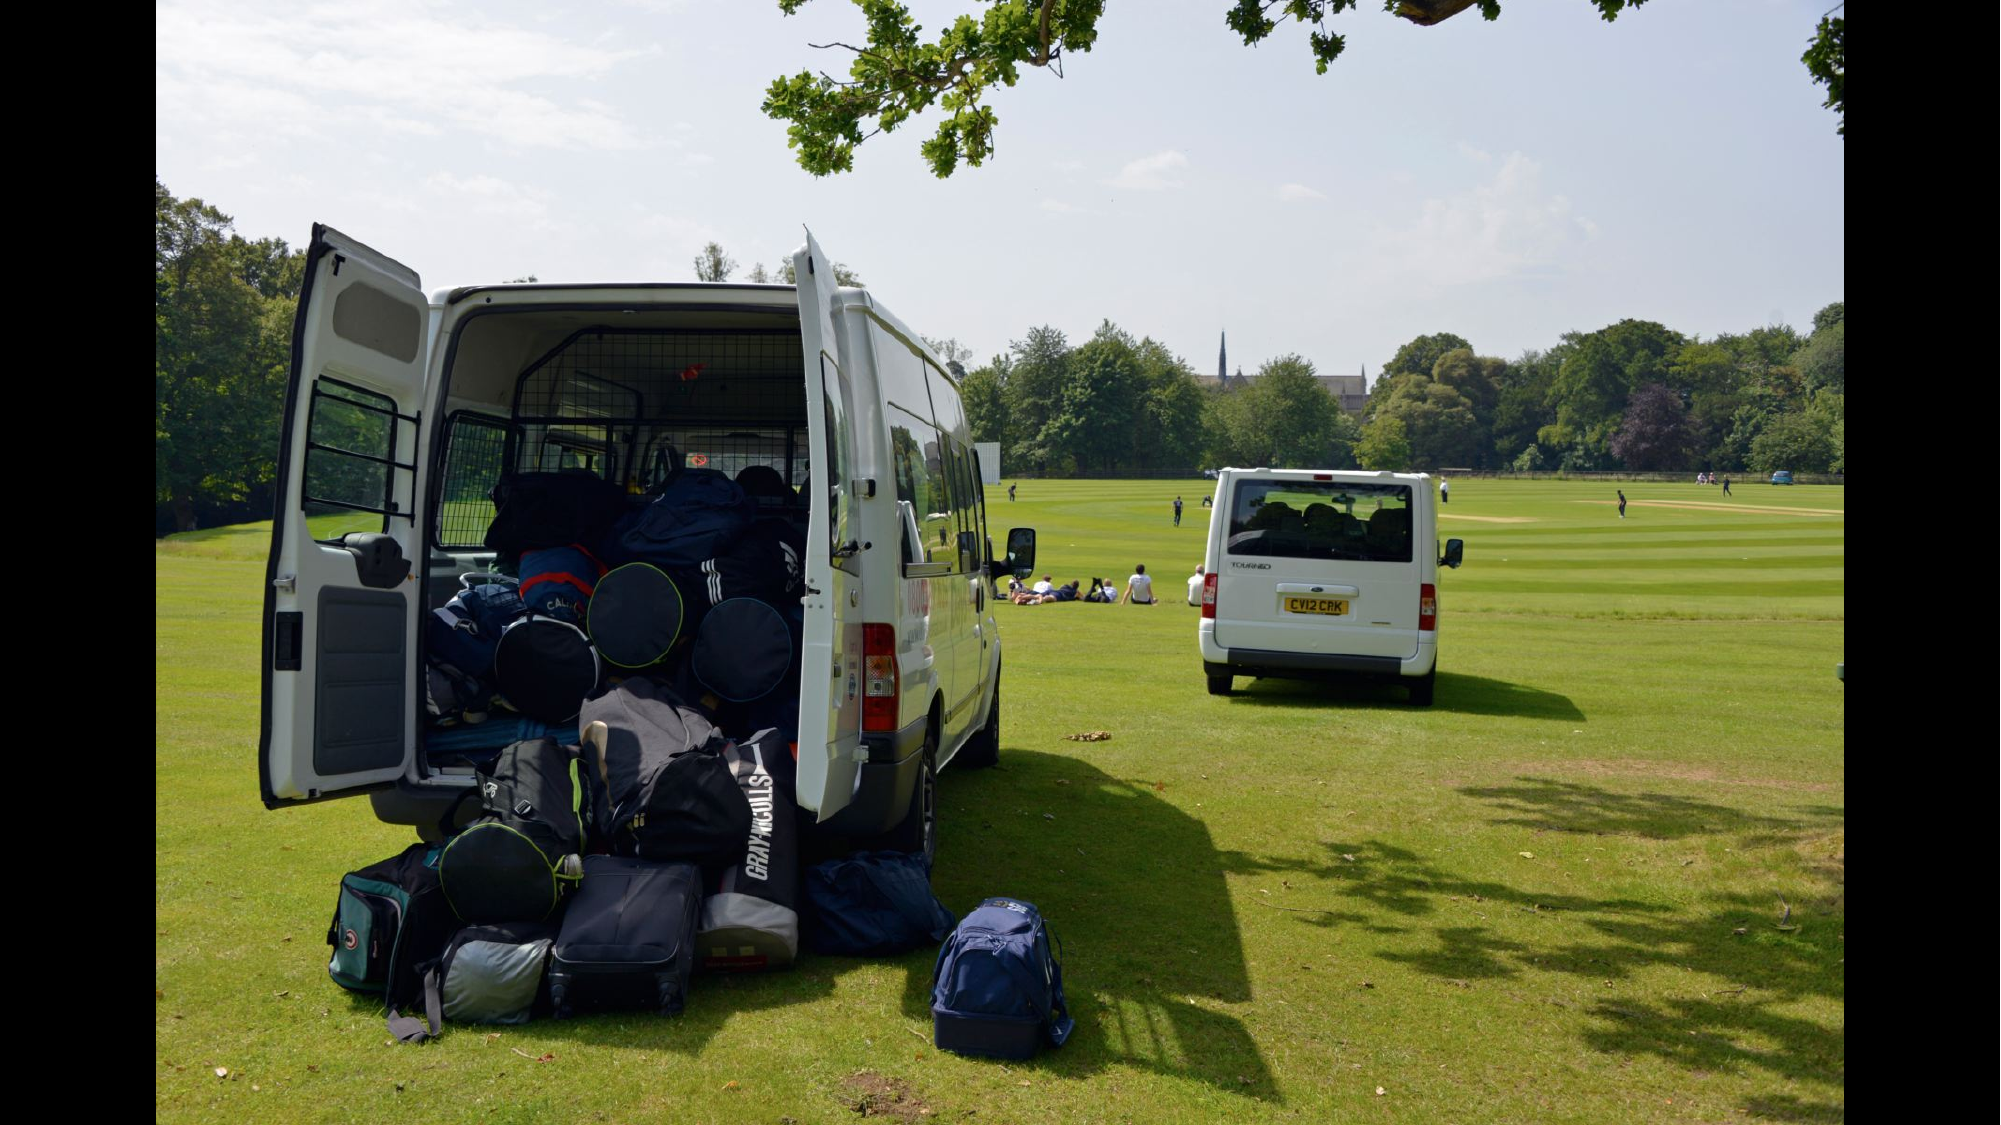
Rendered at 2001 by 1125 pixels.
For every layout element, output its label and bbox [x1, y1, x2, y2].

picture [156, 0, 1844, 1125]
